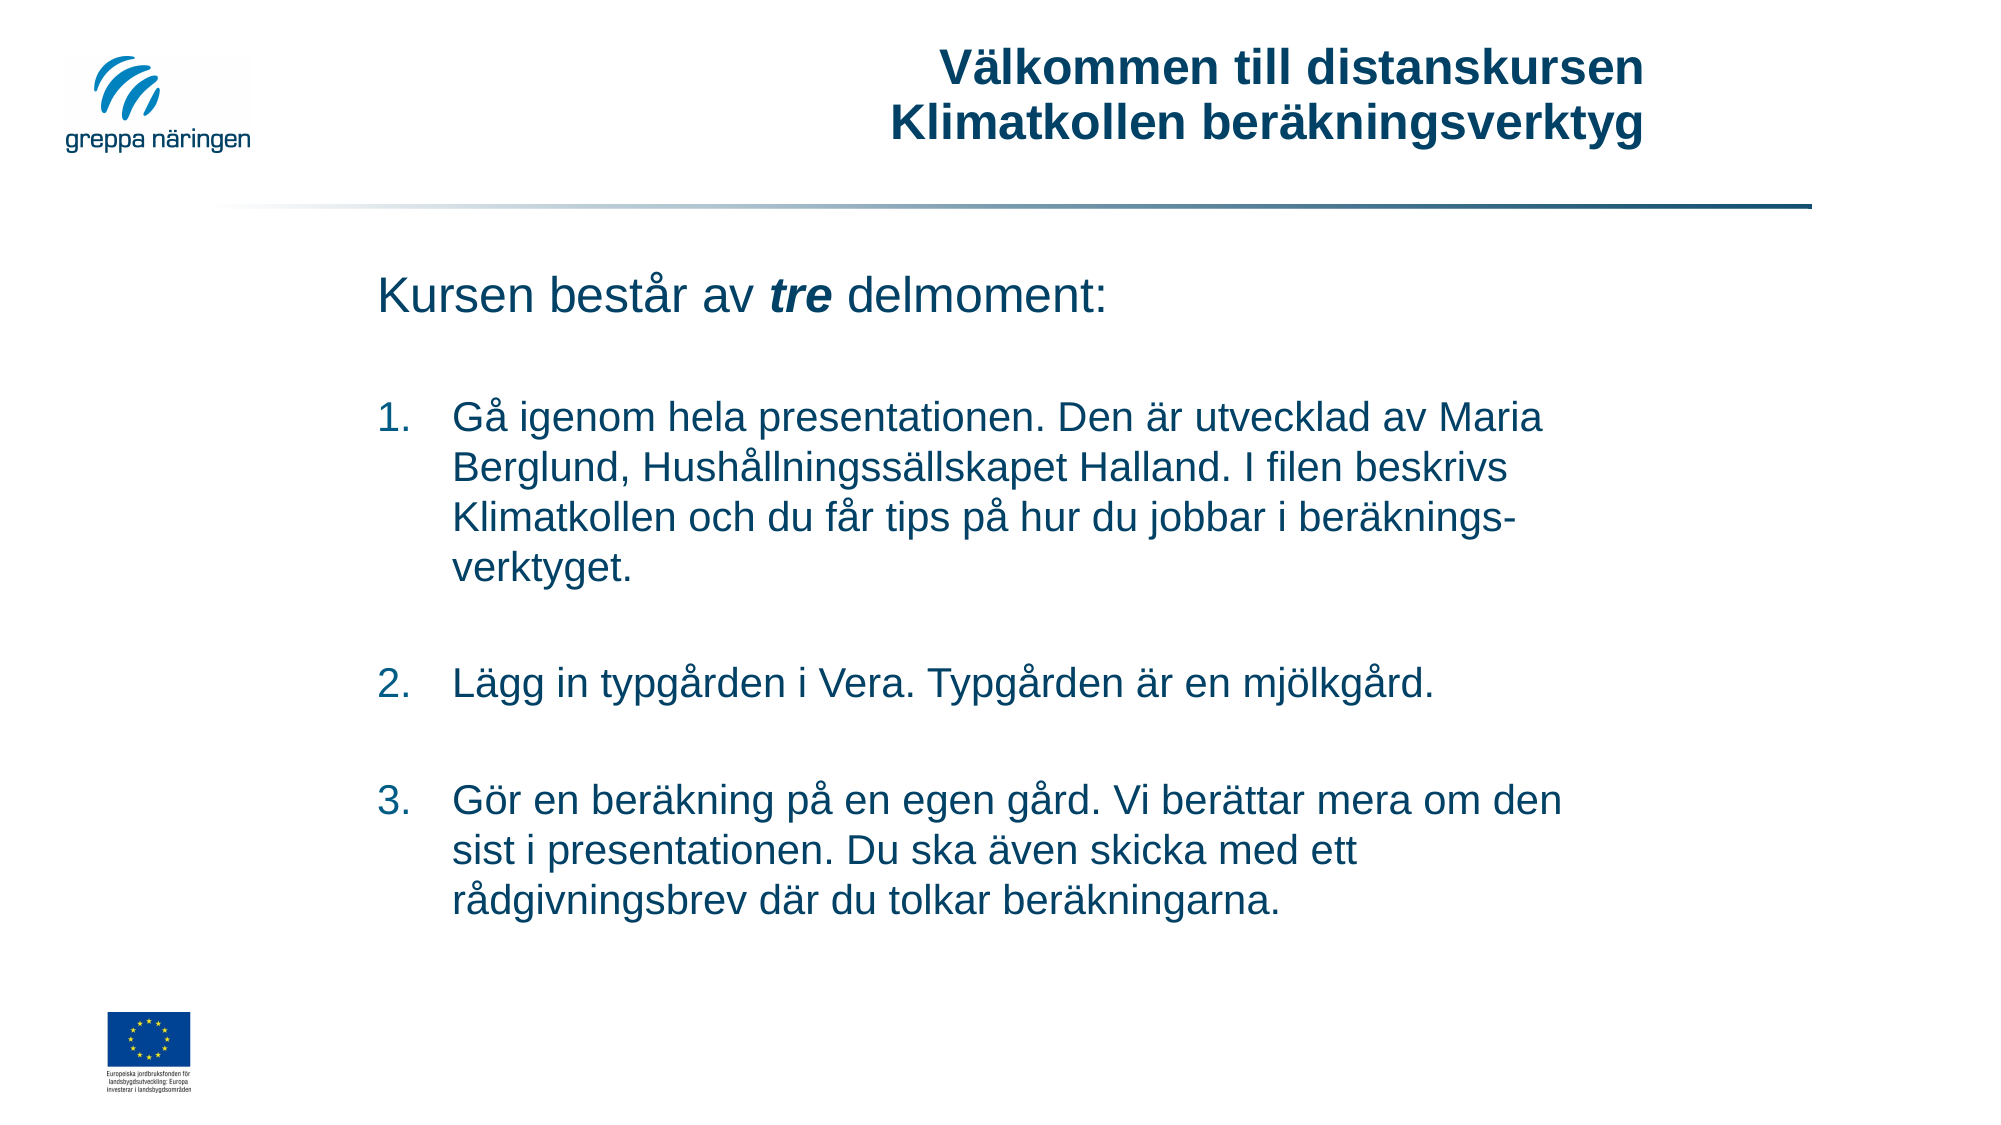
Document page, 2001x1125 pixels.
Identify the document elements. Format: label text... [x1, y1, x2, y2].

picture [208, 204, 1812, 212]
text_box Kursen består av tre delmoment: Gå igenom hela presentationen. Den är utvecklad av Maria Berglund, Hushållningssällskapet Halland. I filen beskrivs Klimatkollen och du får tips på hur du jobbar i beräknings-verktyget. Lägg in typgården i Vera. Typgården är en mjölkgård. Gör en beräkning på en egen gård. Vi berättar mera om den sist i presentationen. Du ska även skicka med ett rådgivningsbrev där du tolkar beräkningarna. [362, 255, 1638, 1094]
title Välkommen till distanskursen Klimatkollen beräkningsverktyg [551, 30, 1661, 161]
picture [66, 56, 250, 153]
picture [107, 1012, 191, 1093]
